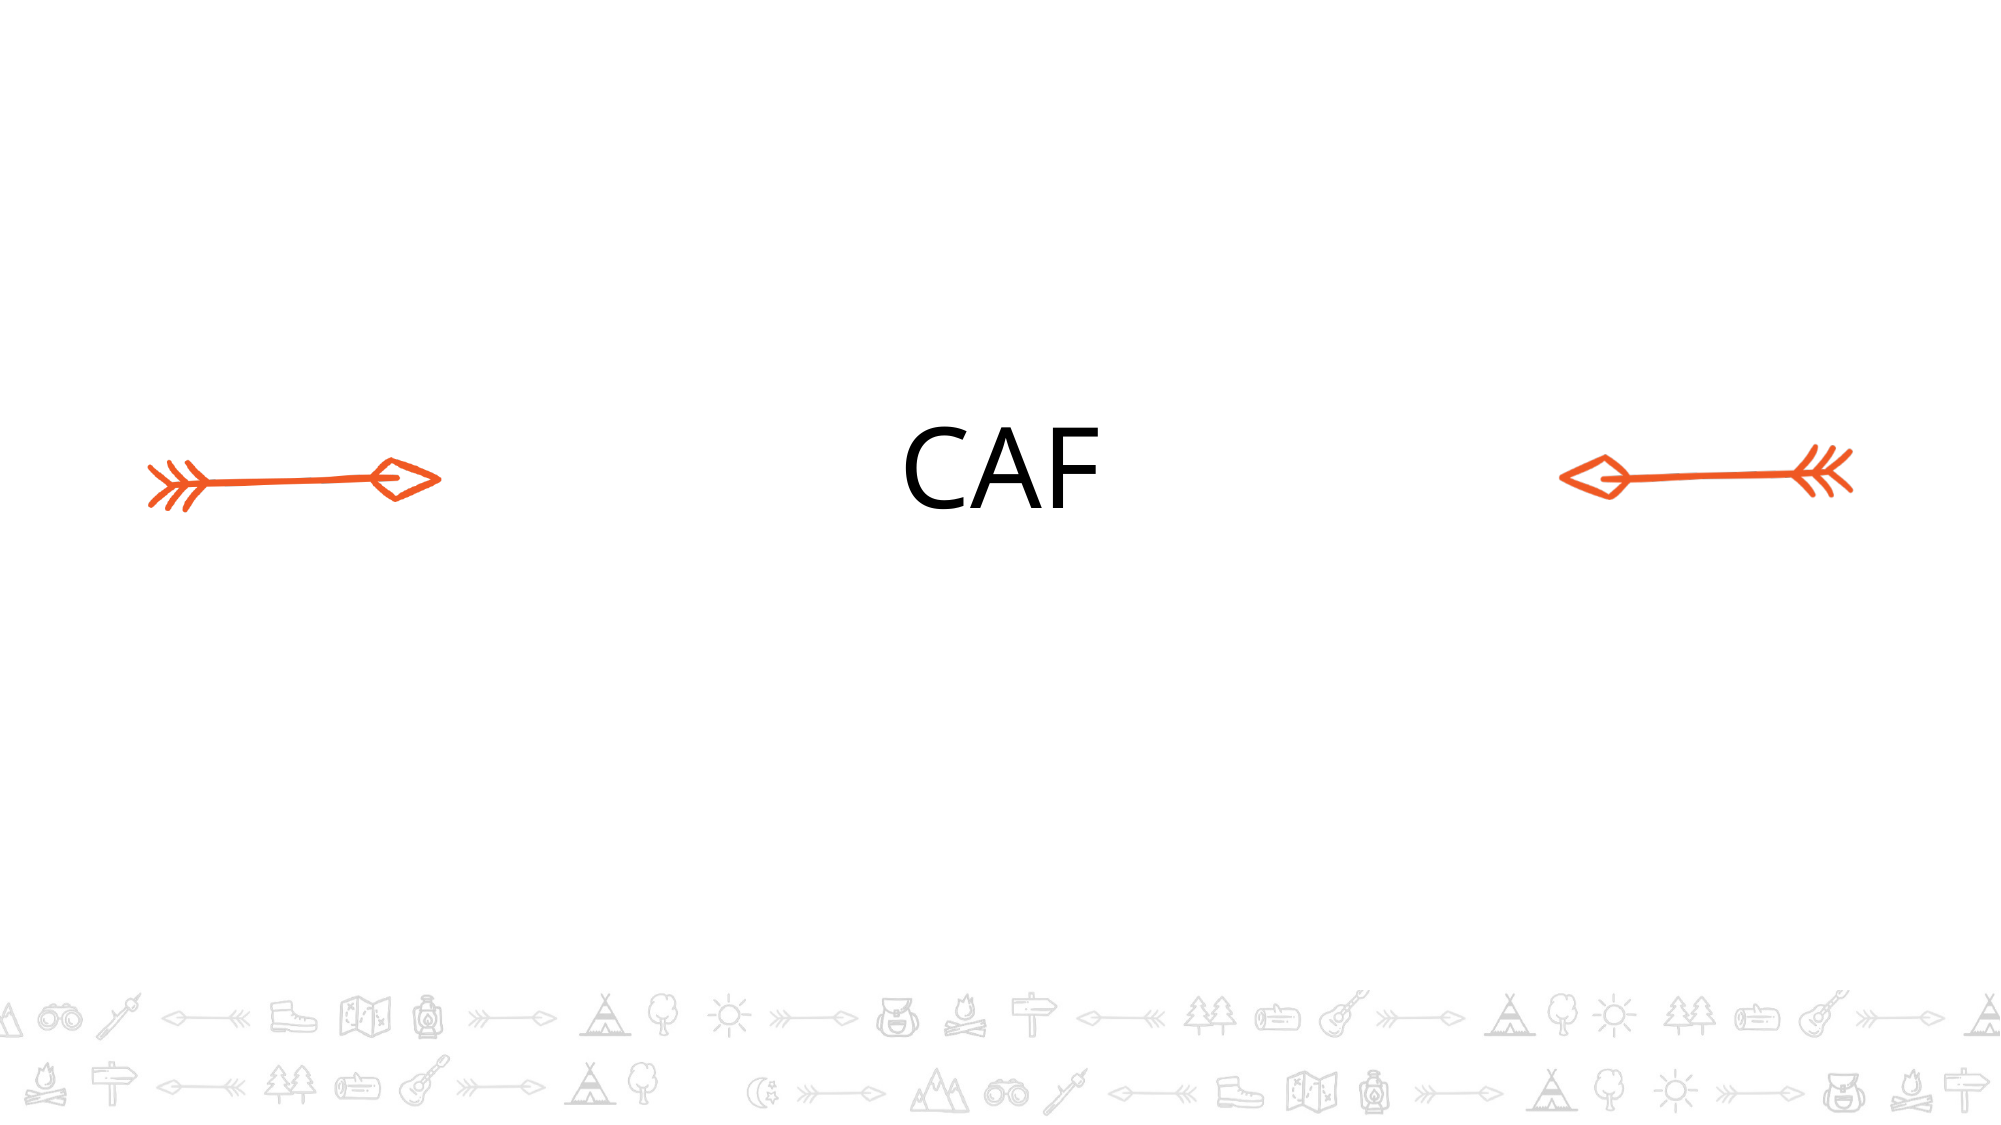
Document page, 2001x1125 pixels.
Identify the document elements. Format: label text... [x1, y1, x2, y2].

picture [0, 990, 2000, 1125]
picture [1559, 444, 1854, 500]
title CAF [536, 362, 1464, 581]
picture [146, 457, 442, 513]
